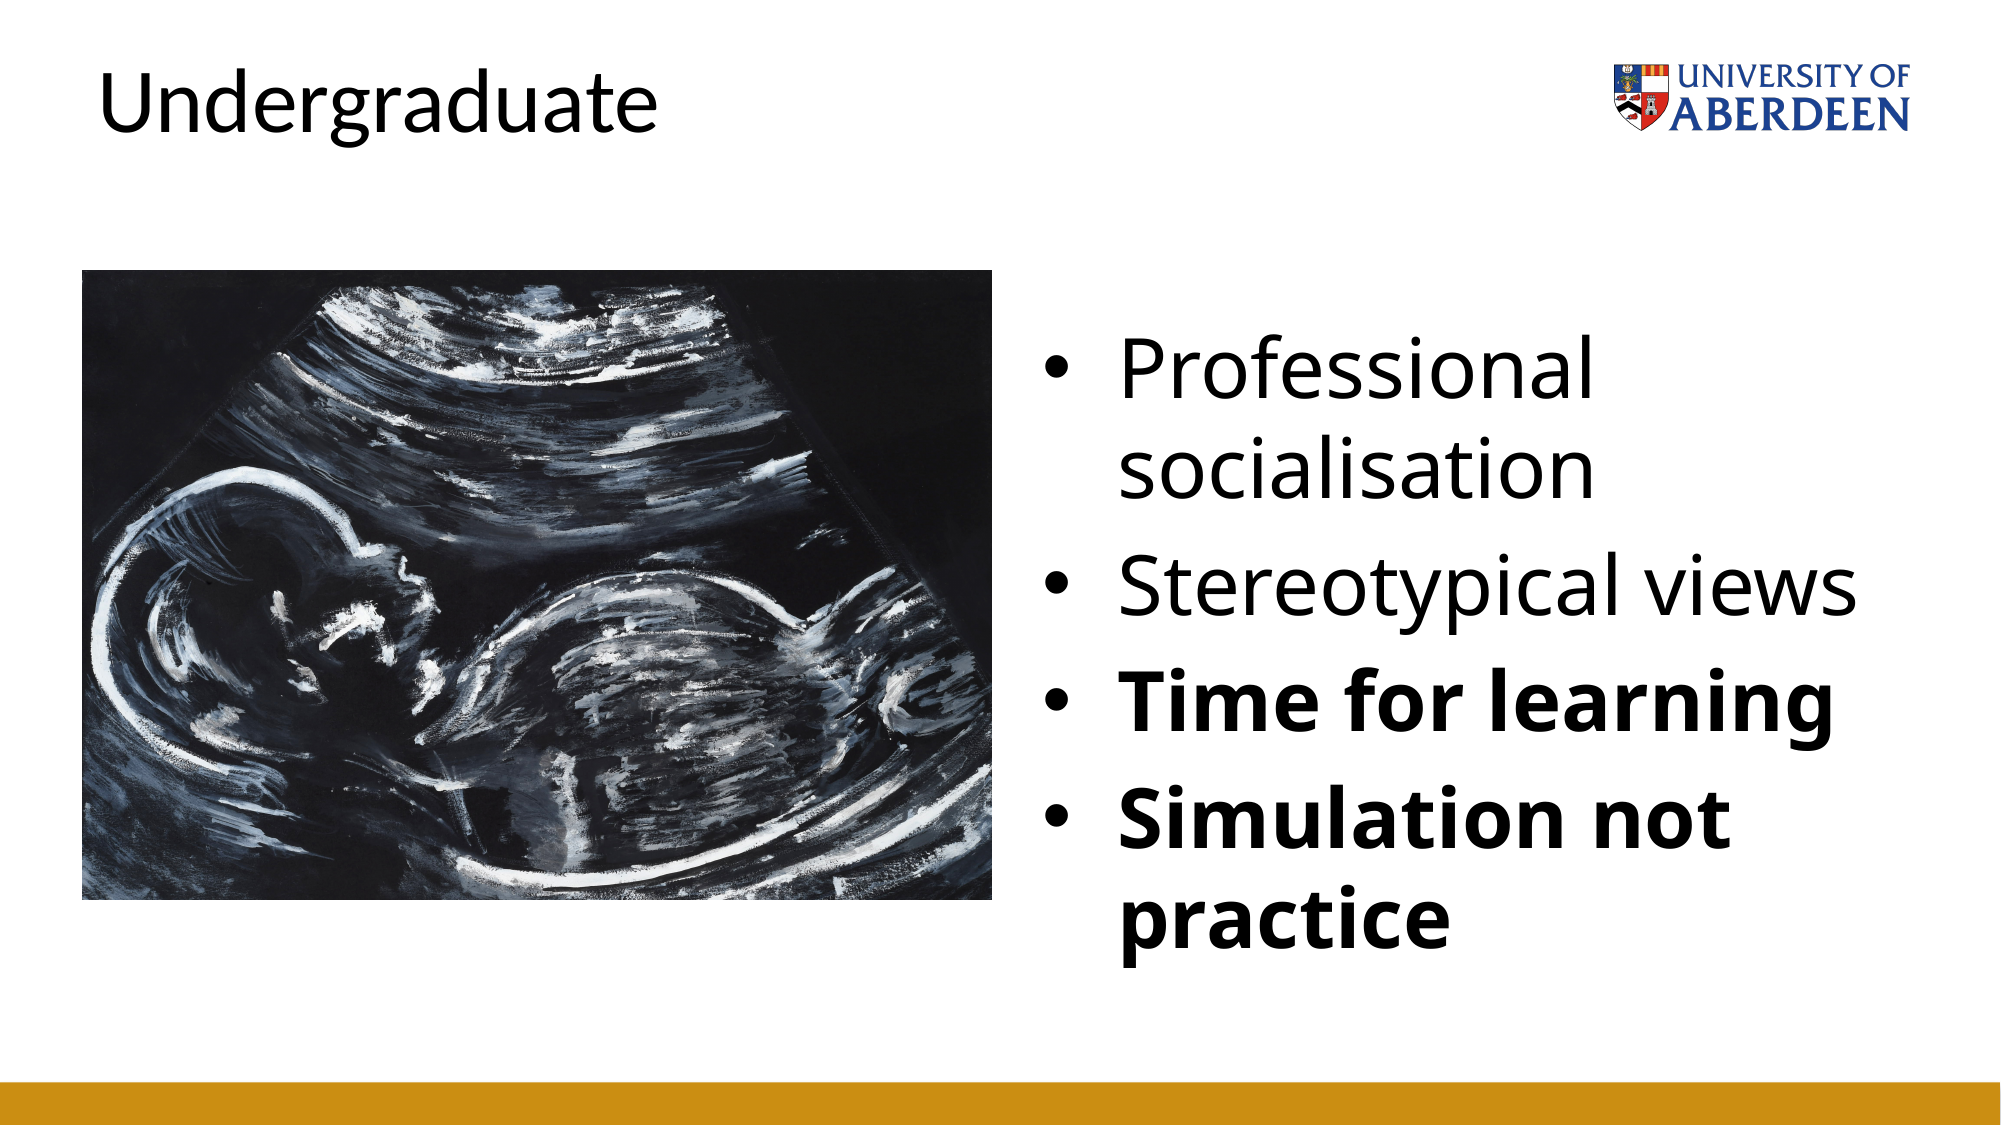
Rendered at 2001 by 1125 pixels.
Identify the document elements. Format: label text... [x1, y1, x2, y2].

picture [1614, 64, 1910, 131]
list Professional socialisation Stereotypical views Time for learning Simulation not practice [1027, 307, 2000, 1088]
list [81, 270, 992, 901]
title Undergraduate [82, 42, 1487, 149]
